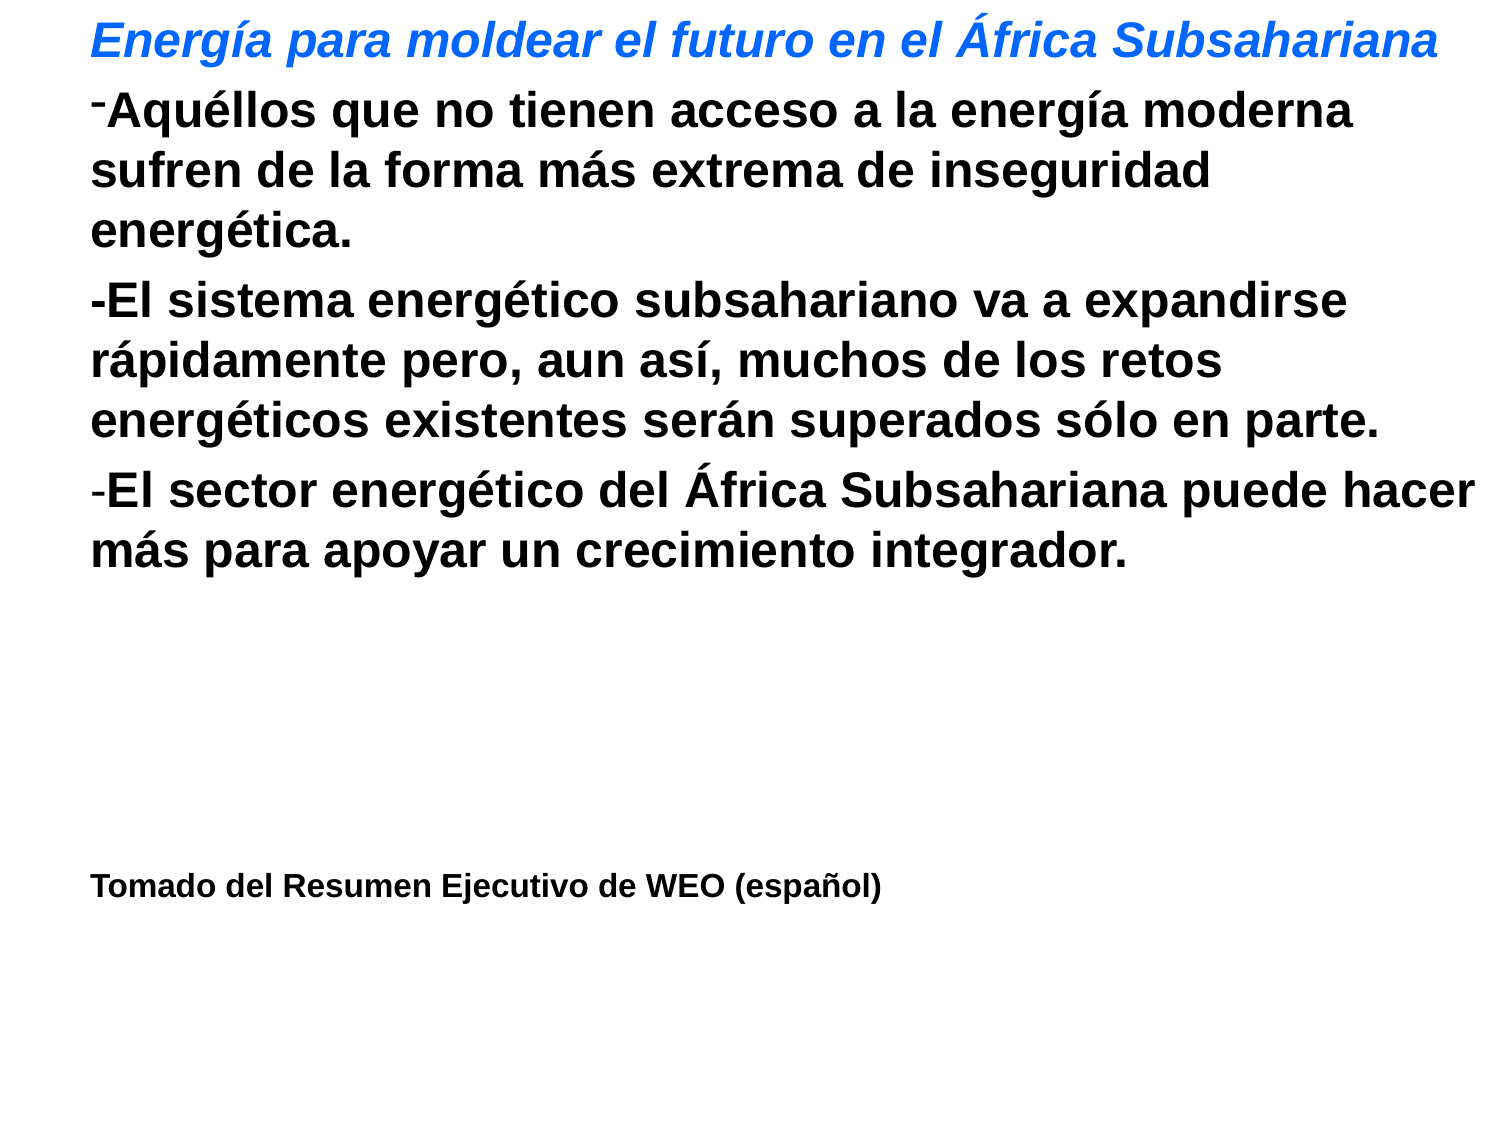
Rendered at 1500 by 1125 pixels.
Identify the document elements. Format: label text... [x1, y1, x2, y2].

list Energía para moldear el futuro en el África Subsahariana Aquéllos que no tienen acceso a la energía moderna sufren de la forma más extrema de inseguridad energética. -El sistema energético subsahariano va a expandirse rápidamente pero, aun así, muchos de los retos energéticos existentes serán superados sólo en parte. -El sector energético del África Subsahariana puede hacer más para apoyar un crecimiento integrador. Tomado del Resumen Ejecutivo de WEO (español) [75, 0, 1500, 1125]
